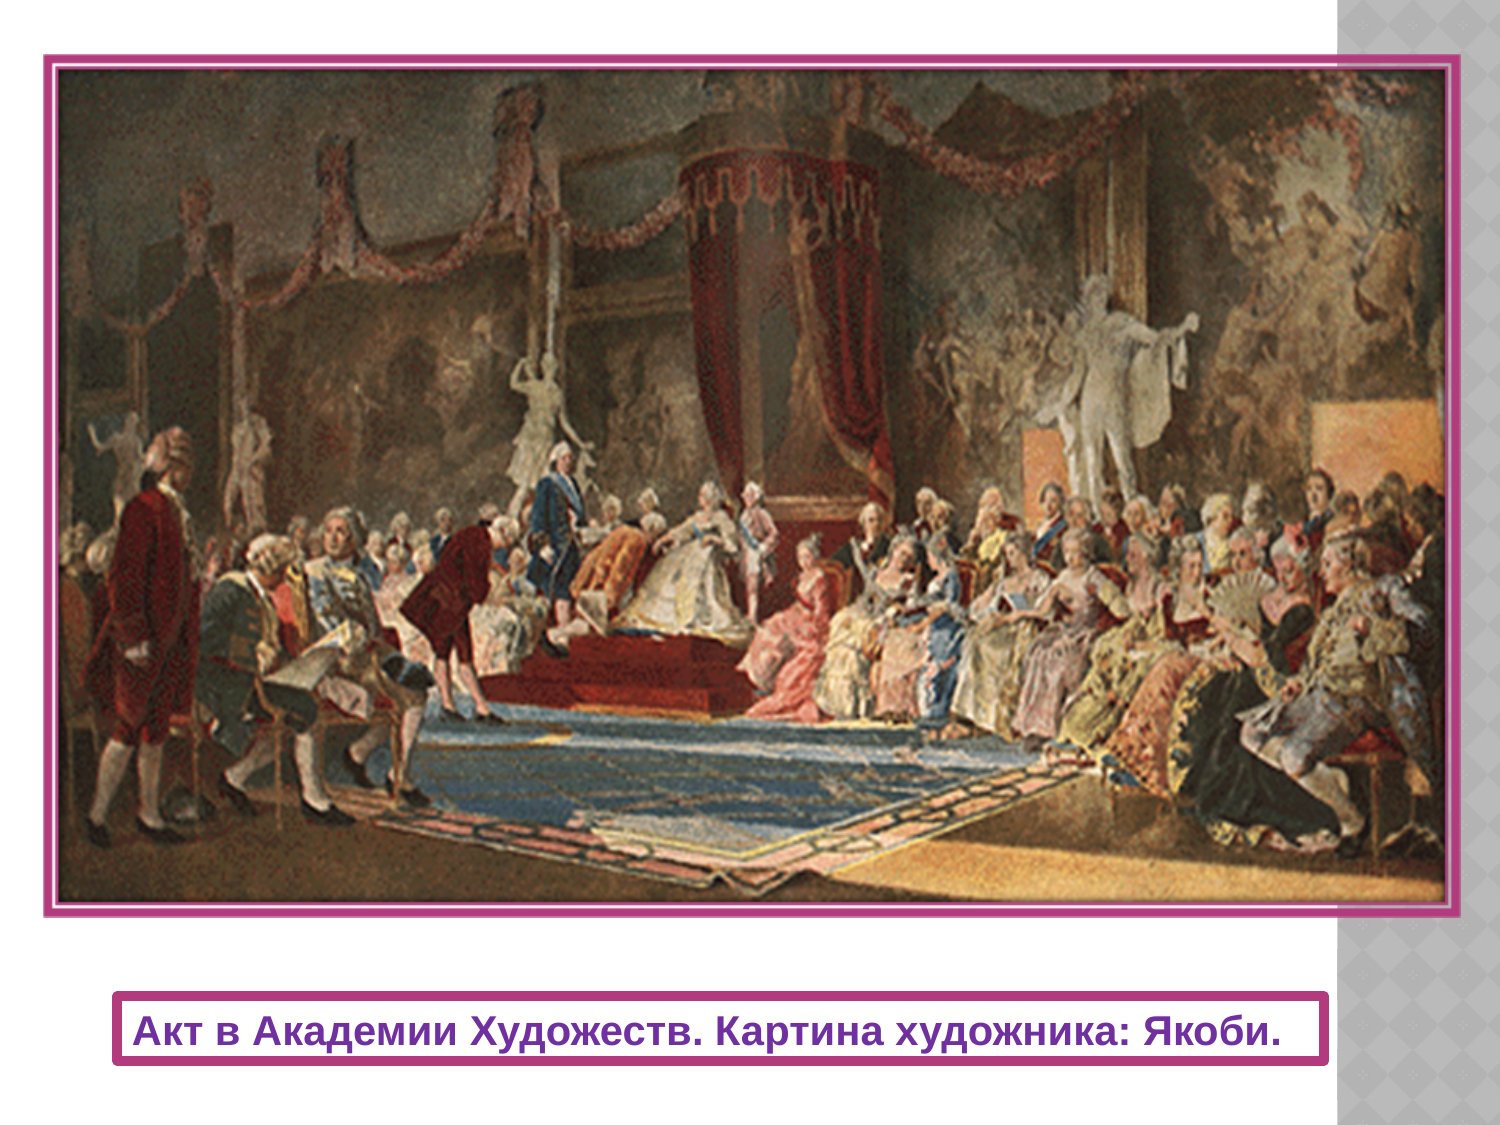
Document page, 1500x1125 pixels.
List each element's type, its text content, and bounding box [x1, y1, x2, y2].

picture [43, 54, 1462, 919]
text_box Акт в Академии Художеств. Картина художника: Якоби. [117, 996, 1325, 1061]
